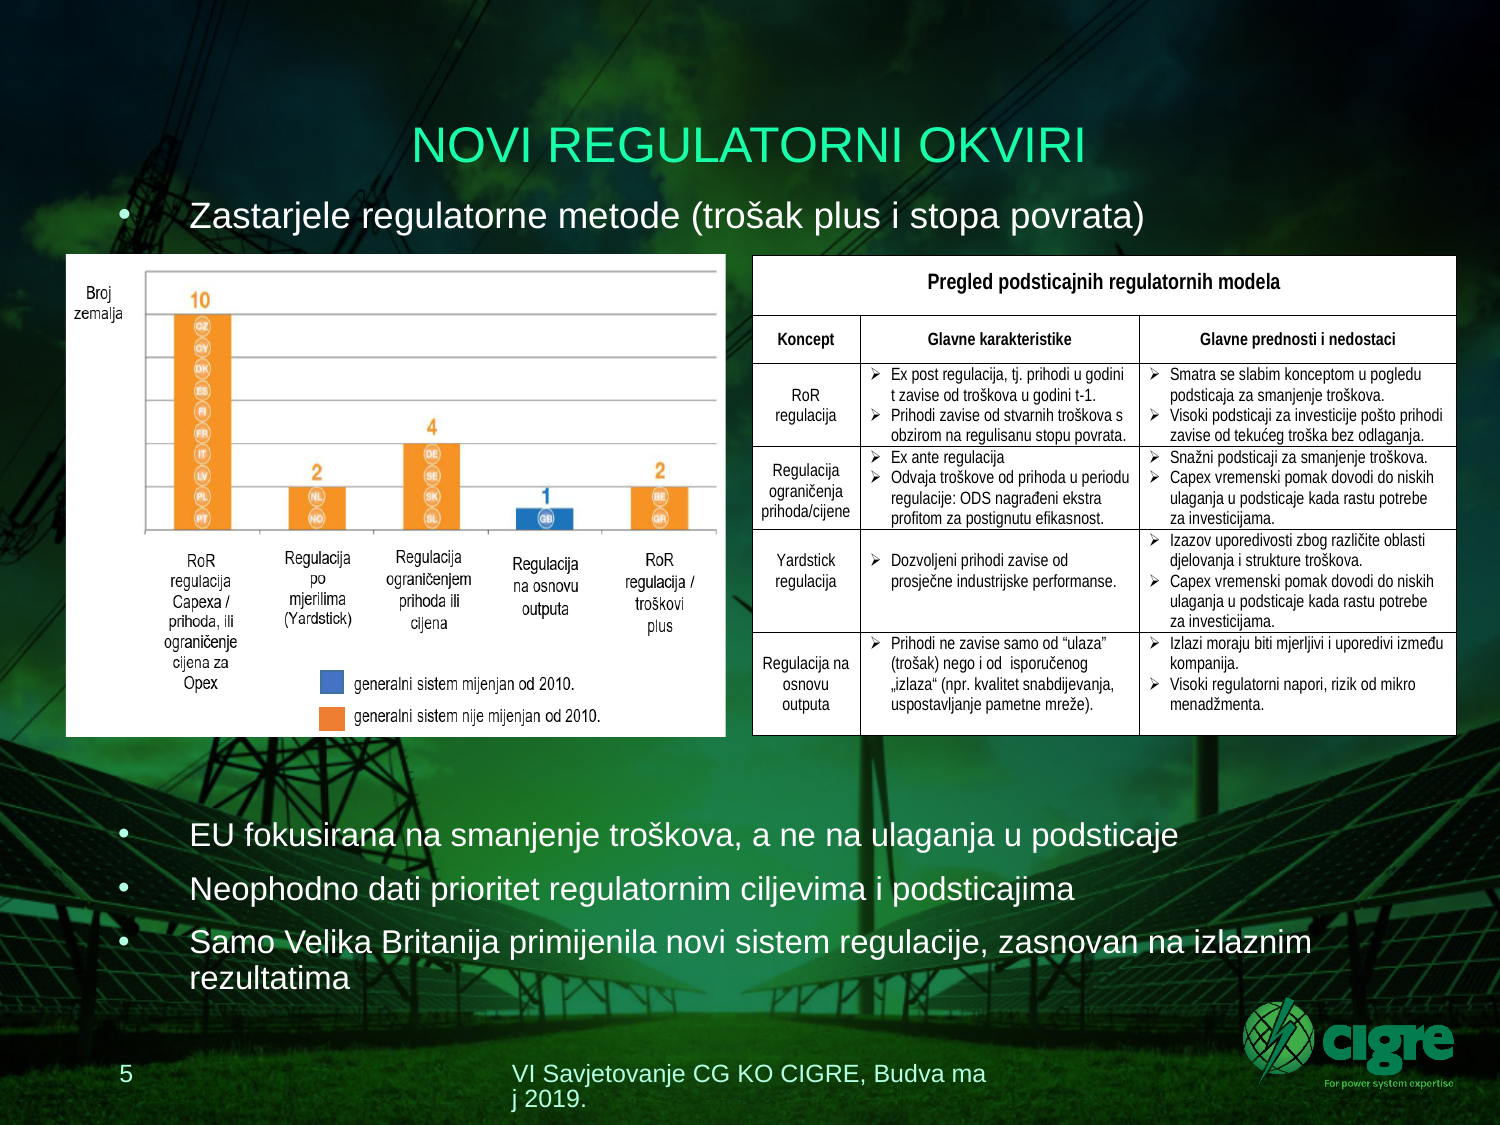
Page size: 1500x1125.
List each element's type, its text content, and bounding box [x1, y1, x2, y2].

slide_number 5 [104, 1042, 442, 1103]
picture [0, 0, 1500, 1125]
list Zastarjele regulatorne metode (trošak plus i stopa povrata) EU fokusirana na smanjenje troškova, a ne na ulaganja u podsticaje Neophodno dati prioritet regulatornim ciljevima i podsticajima Samo Velika Britanija primijenila novi sistem regulacije, zasnovan na izlaznim rezultatima [103, 189, 1397, 254]
title NOVI REGULATORNI OKVIRI [103, 103, 1397, 189]
footer VI Savjetovanje CG KO CIGRE, Budva maj 2019. [496, 1042, 1004, 1103]
list Zastarjele regulatorne metode (trošak plus i stopa povrata) EU fokusirana na smanjenje troškova, a ne na ulaganja u podsticaje Neophodno dati prioritet regulatornim ciljevima i podsticajima Samo Velika Britanija primijenila novi sistem regulacije, zasnovan na izlaznim rezultatima [103, 737, 1397, 1008]
